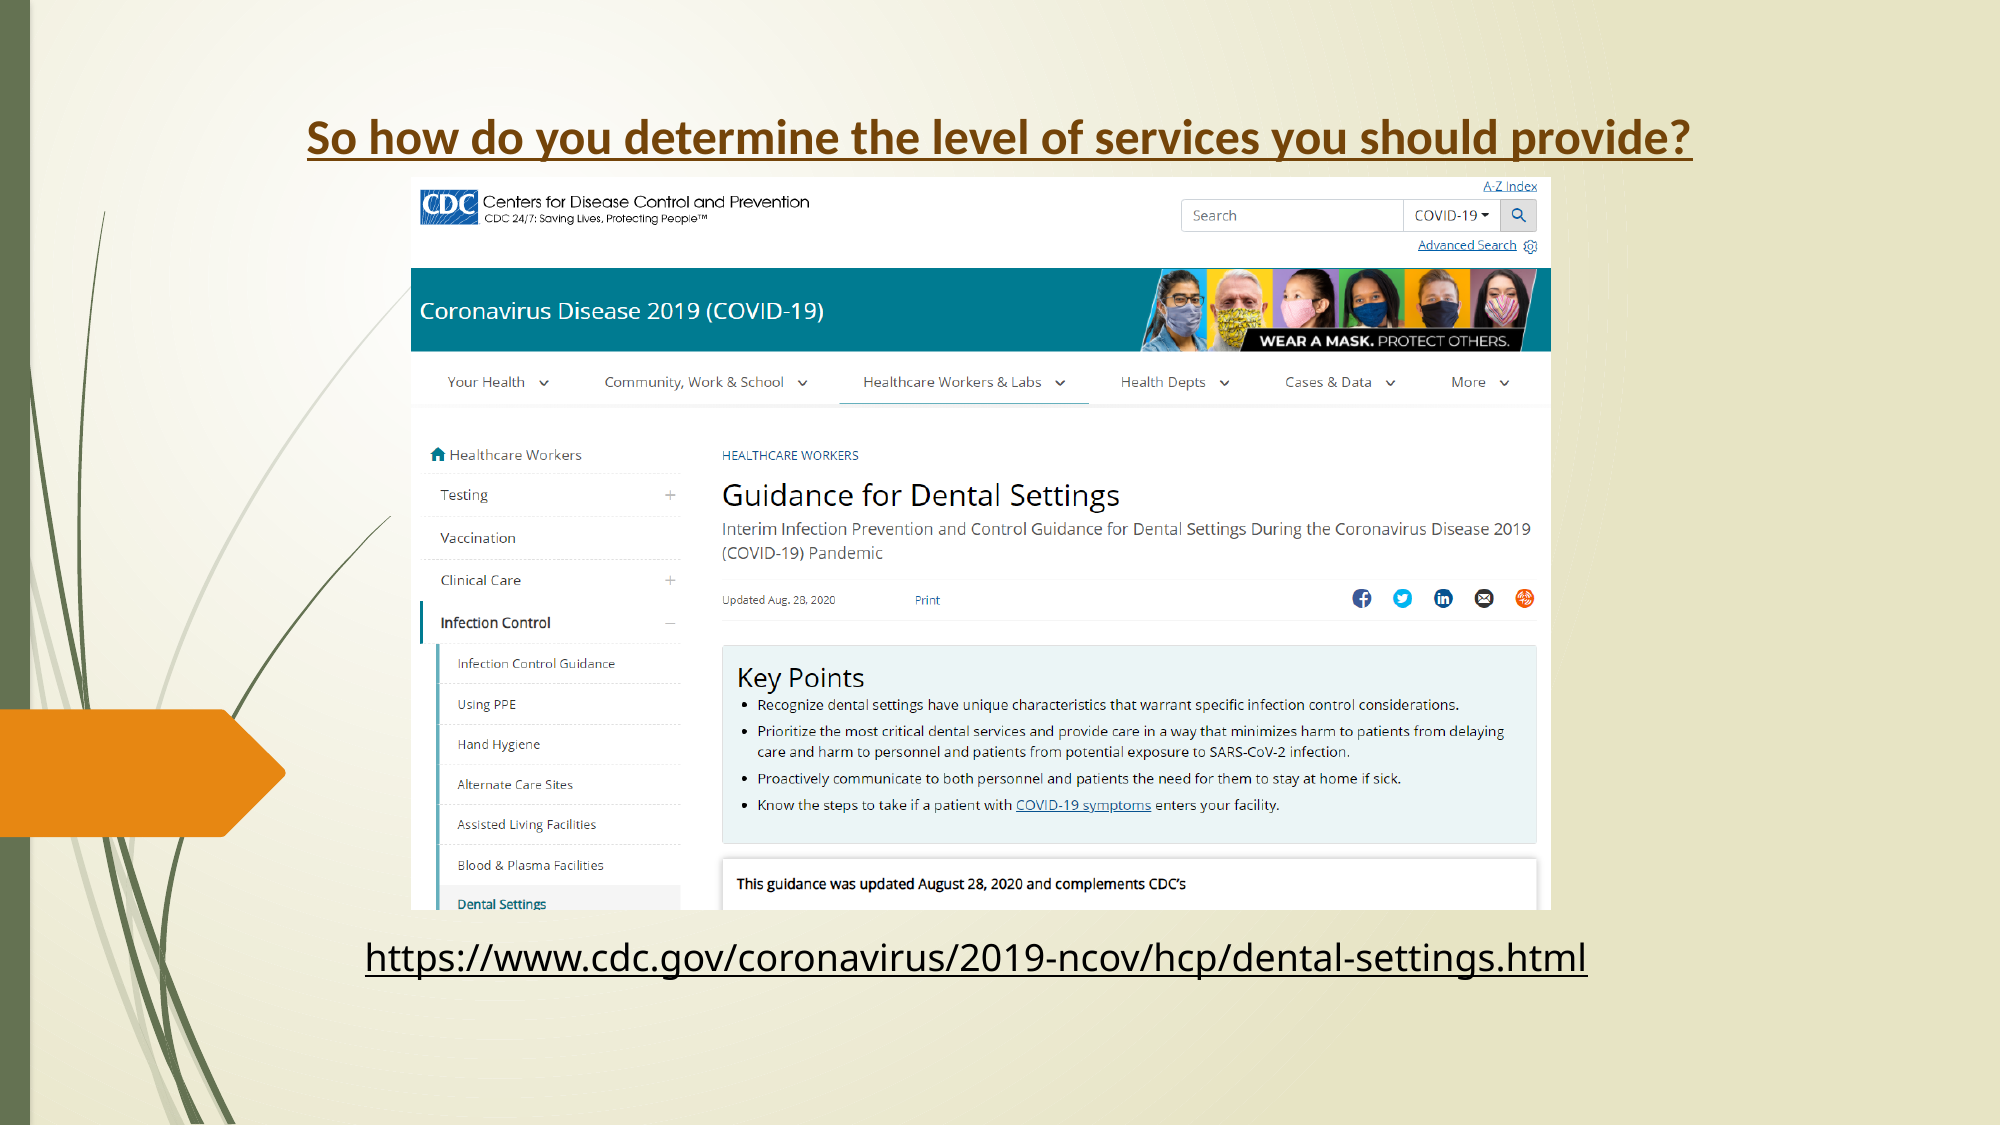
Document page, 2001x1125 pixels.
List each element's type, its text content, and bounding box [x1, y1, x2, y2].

picture [411, 177, 1552, 910]
text_box So how do you determine the level of services you should provide? [254, 88, 1746, 172]
text_box https://www.cdc.gov/coronavirus/2019-ncov/hcp/dental-settings.html [349, 926, 1613, 993]
